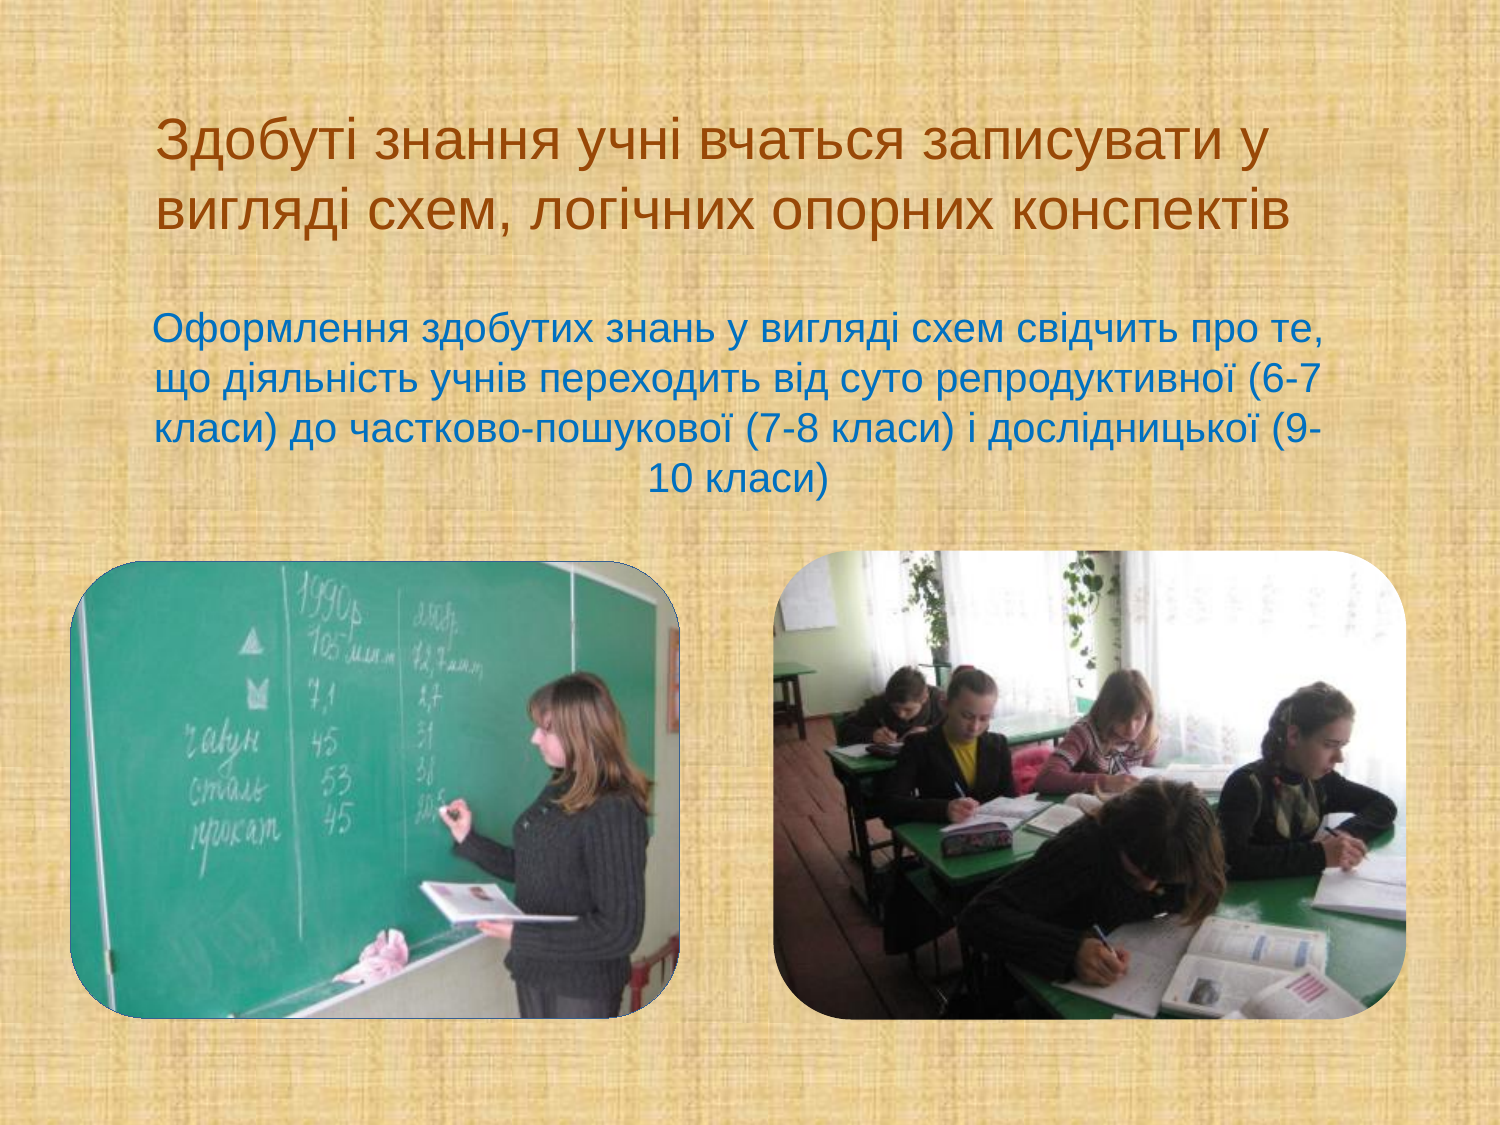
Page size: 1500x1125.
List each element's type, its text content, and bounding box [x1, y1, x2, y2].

picture [0, 0, 1500, 1125]
text_box Здобуті знання учні вчаться записувати у вигляді схем, логічних опорних конспектів [140, 93, 1360, 249]
text_box Оформлення здобутих знань у вигляді схем свідчить про те, що діяльність учнів переходить від суто репродуктивної (6-7 класи) до частково-пошукової (7-8 класи) і дослідницької (9-10 класи) [128, 292, 1348, 508]
